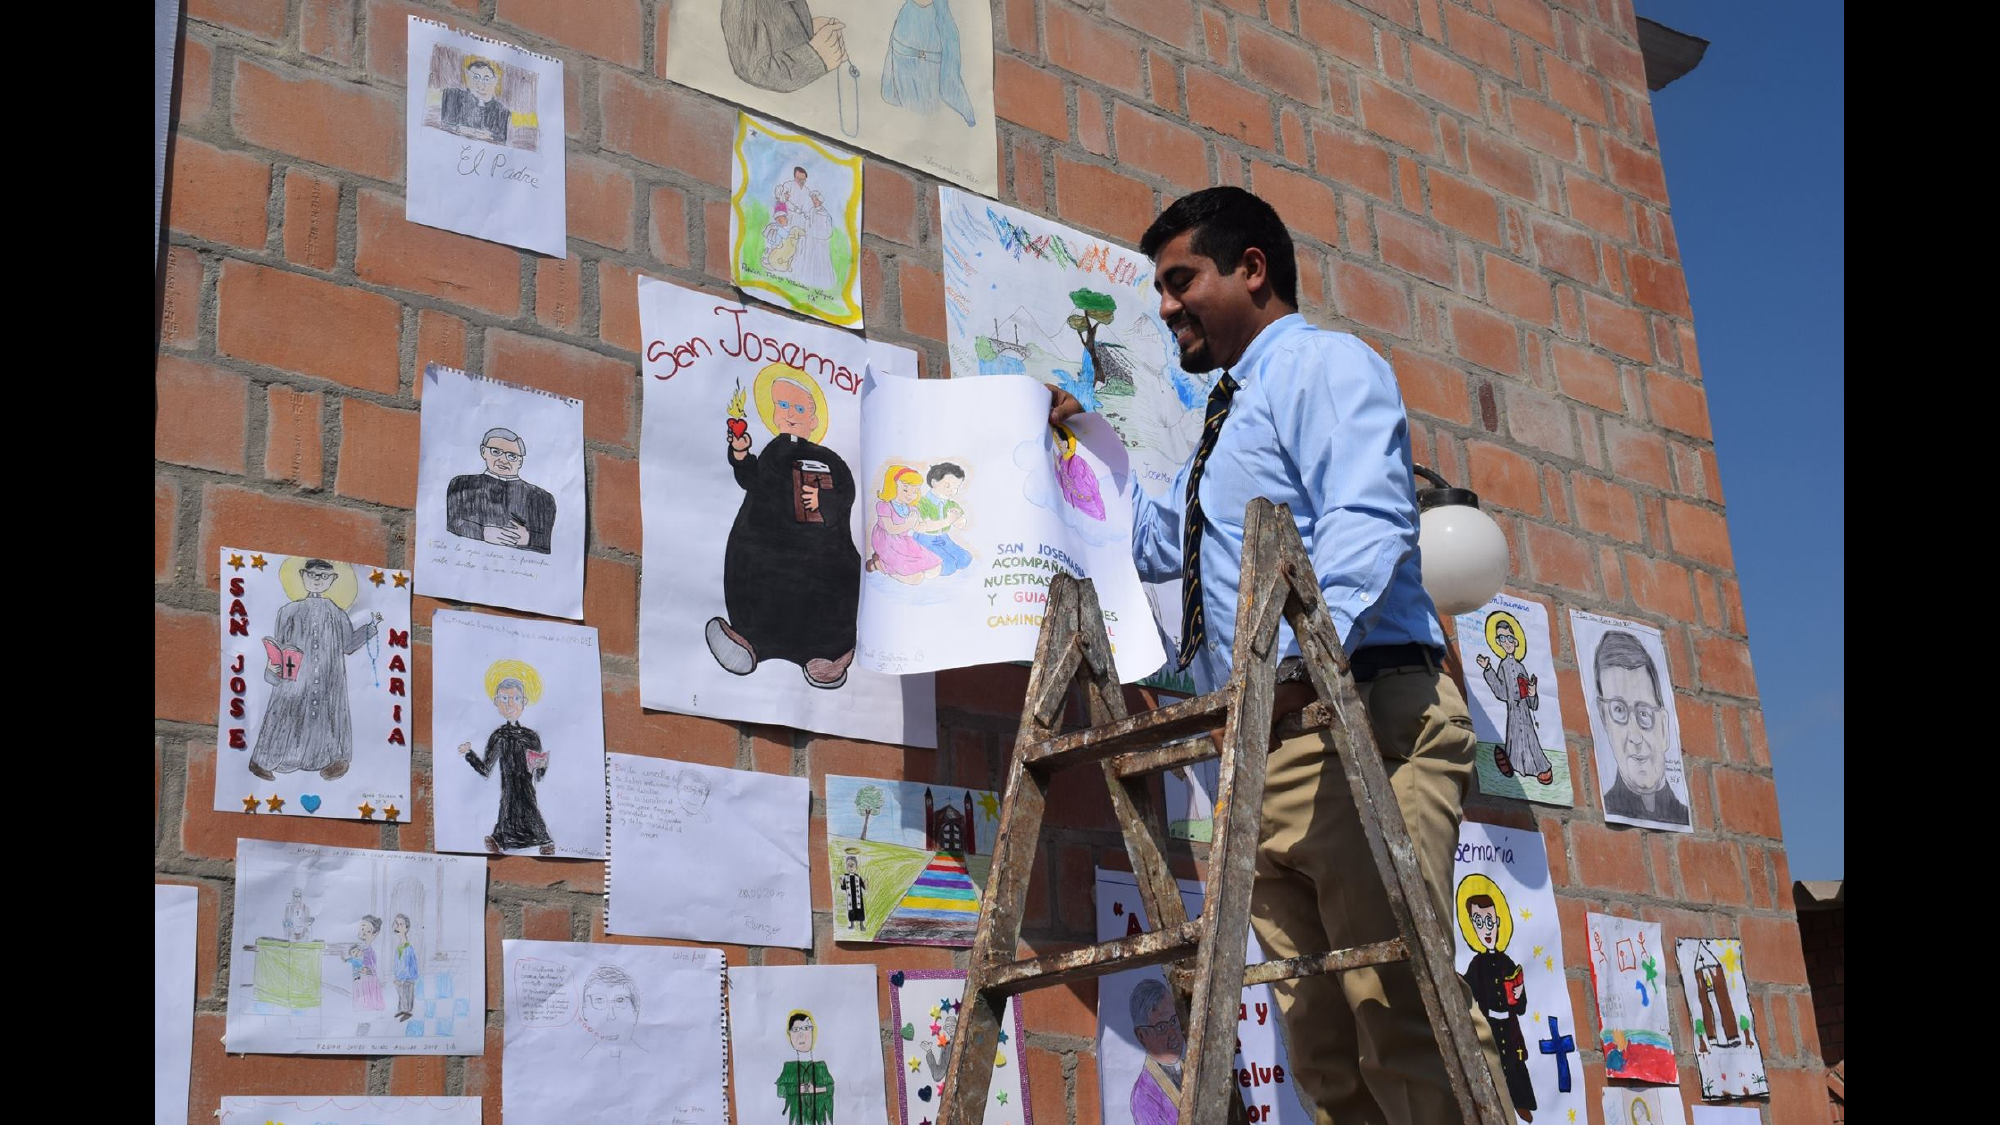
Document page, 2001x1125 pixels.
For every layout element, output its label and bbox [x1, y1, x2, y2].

picture [155, 0, 1844, 1125]
